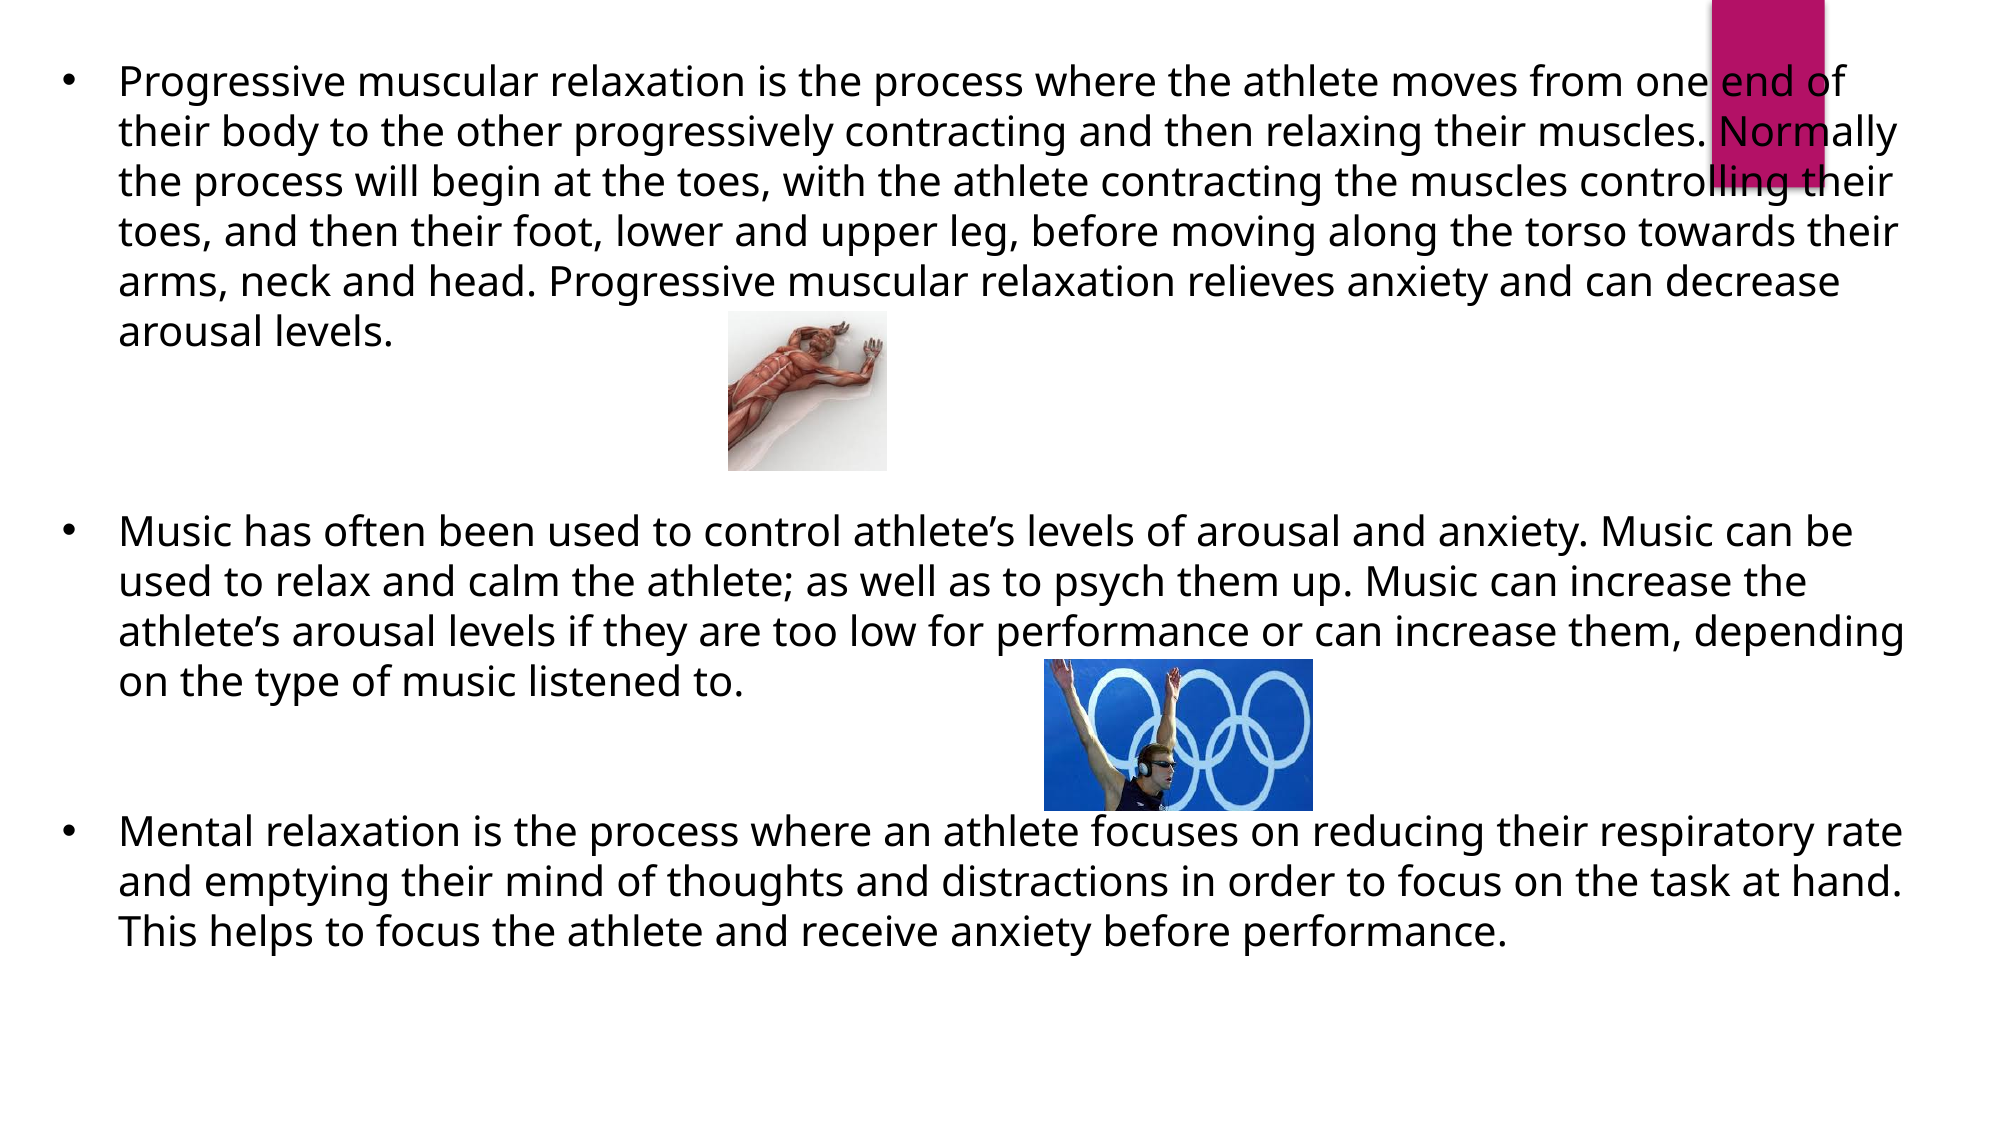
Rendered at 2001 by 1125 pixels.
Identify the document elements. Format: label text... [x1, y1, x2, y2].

picture [1044, 659, 1314, 811]
picture [728, 311, 888, 471]
text_box Progressive muscular relaxation is the process where the athlete moves from one end of their body to the other progressively contracting and then relaxing their muscles. Normally the process will begin at the toes, with the athlete contracting the muscles controlling their toes, and then their foot, lower and upper leg, before moving along the torso towards their arms, neck and head. Progressive muscular relaxation relieves anxiety and can decrease arousal levels. Music has often been used to control athlete’s levels of arousal and anxiety. Music can be used to relax and calm the athlete; as well as to psych them up. Music can increase the athlete’s arousal levels if they are too low for performance or can increase them, depending on the type of music listened to. Mental relaxation is the process where an athlete focuses on reducing their respiratory rate and emptying their mind of thoughts and distractions in order to focus on the task at hand. This helps to focus the athlete and receive anxiety before performance. [47, 47, 1946, 963]
